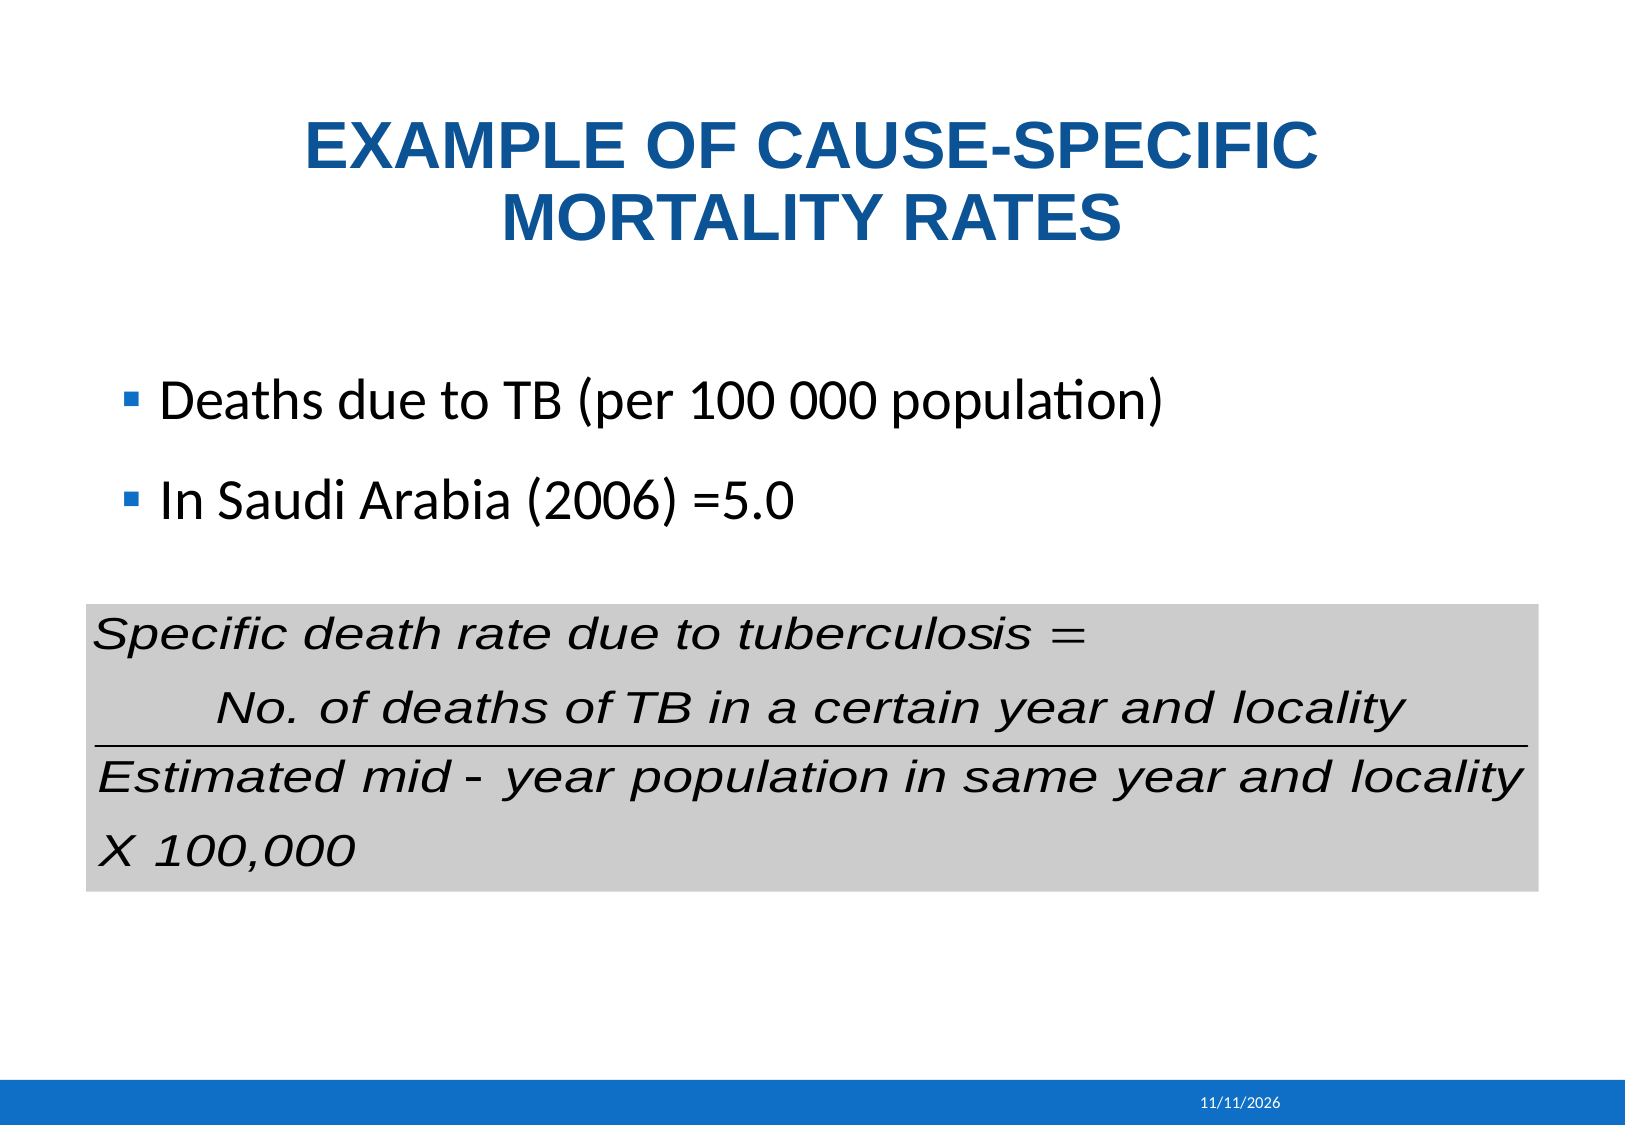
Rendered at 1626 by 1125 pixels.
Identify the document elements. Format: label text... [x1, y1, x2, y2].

title Example of Cause-specific mortality rates [203, 75, 1422, 263]
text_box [86, 604, 1539, 892]
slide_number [1091, 1082, 1296, 1121]
list Deaths due to TB (per 100 000 population) In Saudi Arabia (2006) =5.0 [99, 361, 1488, 547]
